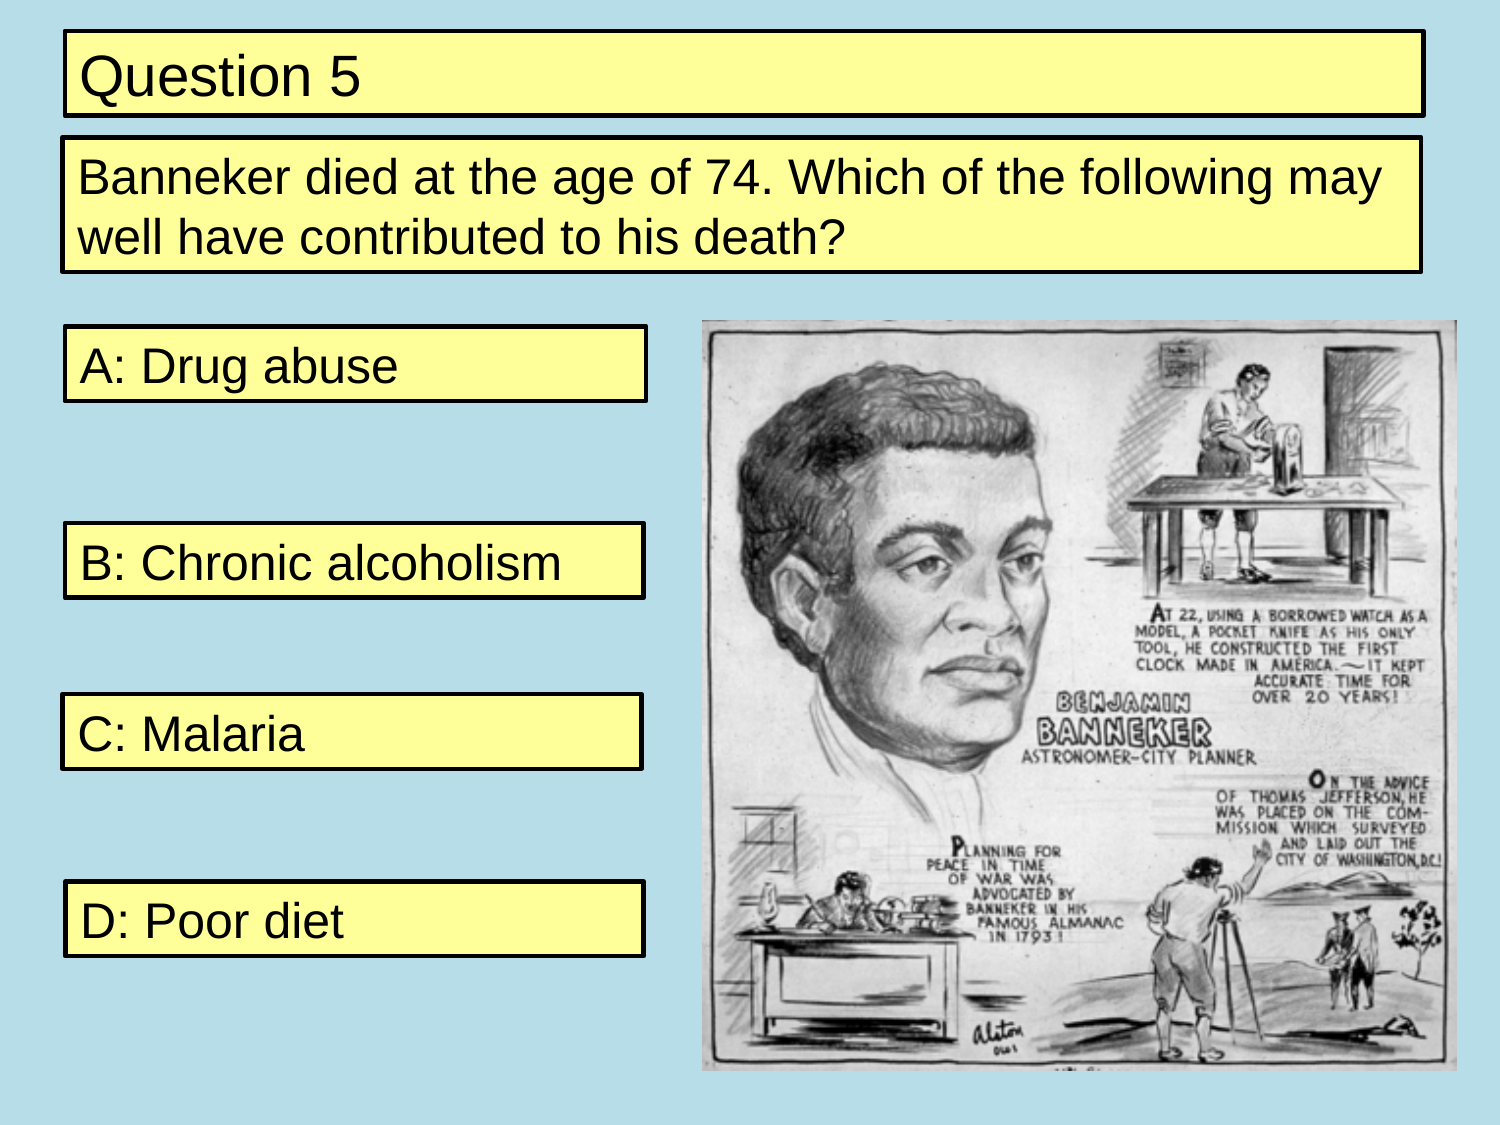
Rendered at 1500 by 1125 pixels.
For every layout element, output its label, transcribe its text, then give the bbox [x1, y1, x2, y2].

text_box A: Drug abuse [64, 326, 646, 401]
text_box B: Chronic alcoholism [64, 523, 644, 598]
text_box Question 5 [64, 30, 1424, 116]
text_box C: Malaria [62, 694, 642, 769]
text_box D: Poor diet [65, 881, 644, 957]
text_box Banneker died at the age of 74. Which of the following may well have contributed to his death? [62, 137, 1421, 272]
picture [702, 320, 1457, 1071]
